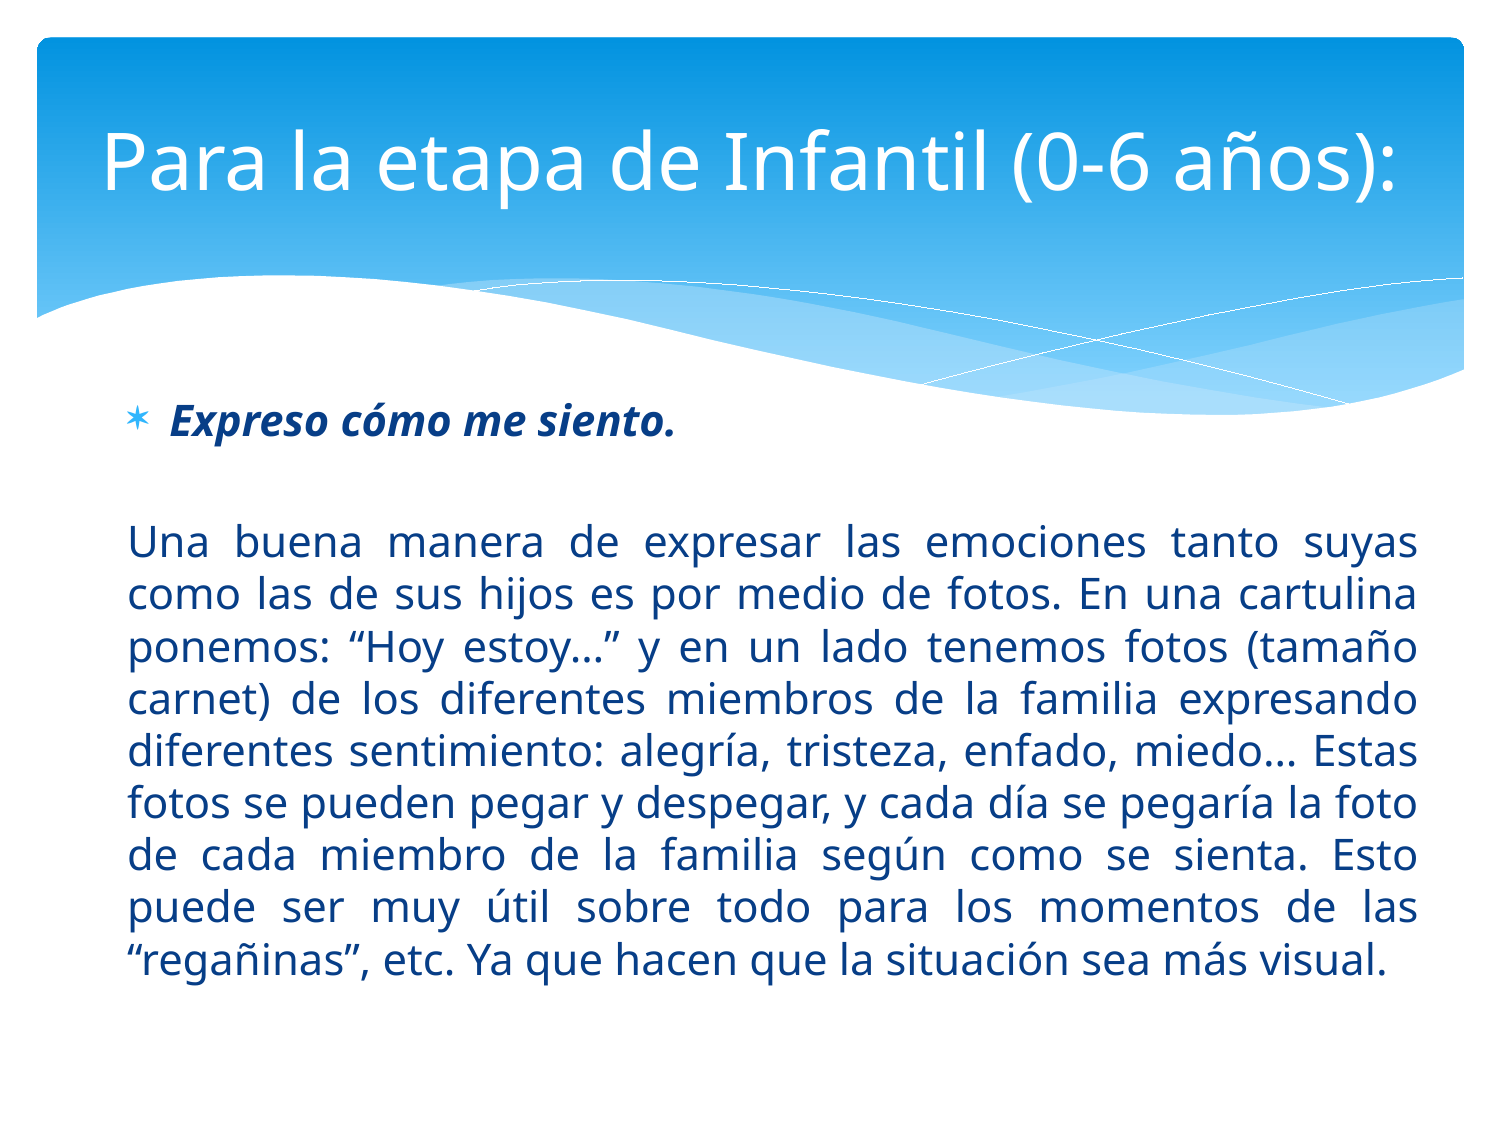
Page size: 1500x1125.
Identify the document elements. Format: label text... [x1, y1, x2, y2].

list Expreso cómo me siento. Una buena manera de expresar las emociones tanto suyas como las de sus hijos es por medio de fotos. En una cartulina ponemos: “Hoy estoy…” y en un lado tenemos fotos (tamaño carnet) de los diferentes miembros de la familia expresando diferentes sentimiento: alegría, tristeza, enfado, miedo… Estas fotos se pueden pegar y despegar, y cada día se pegaría la foto de cada miembro de la familia según como se sienta. Esto puede ser muy útil sobre todo para los momentos de las “regañinas”, etc. Ya que hacen que la situación sea más visual. [112, 385, 1436, 1005]
title Para la etapa de Infantil (0-6 años): [75, 55, 1425, 261]
